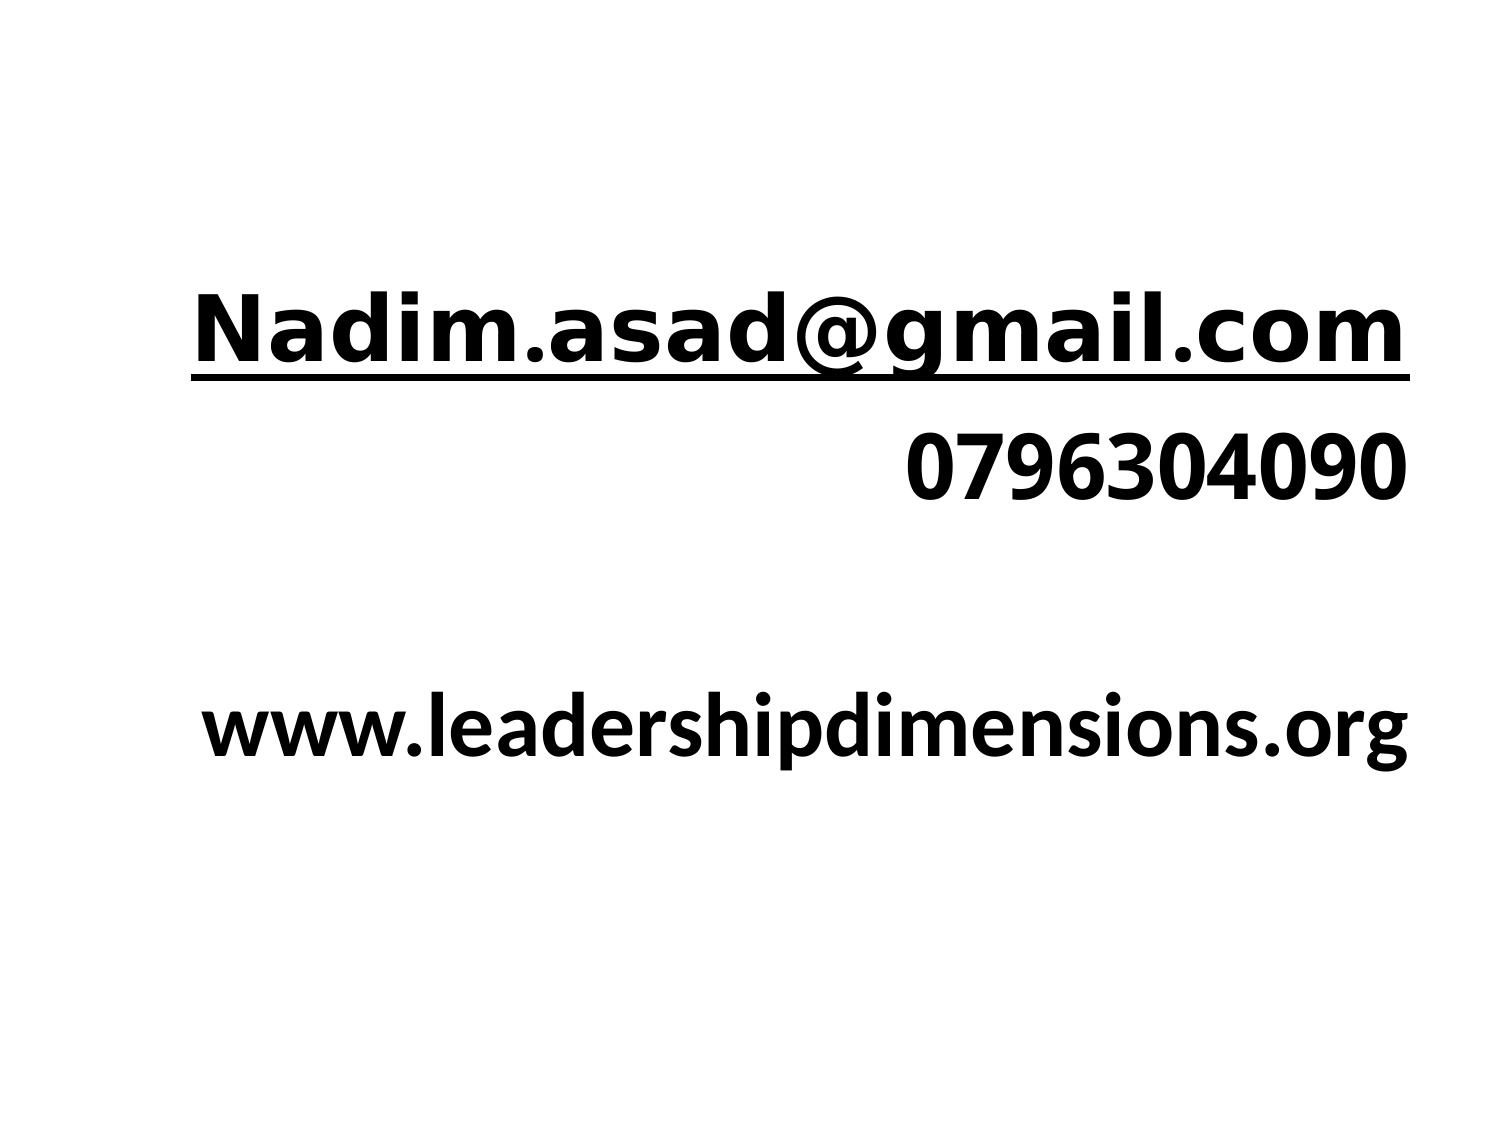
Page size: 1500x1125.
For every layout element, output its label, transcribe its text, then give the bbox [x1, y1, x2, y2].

list Nadim.asad@gmail.com 0796304090 www.leadershipdimensions.org [75, 262, 1425, 1005]
